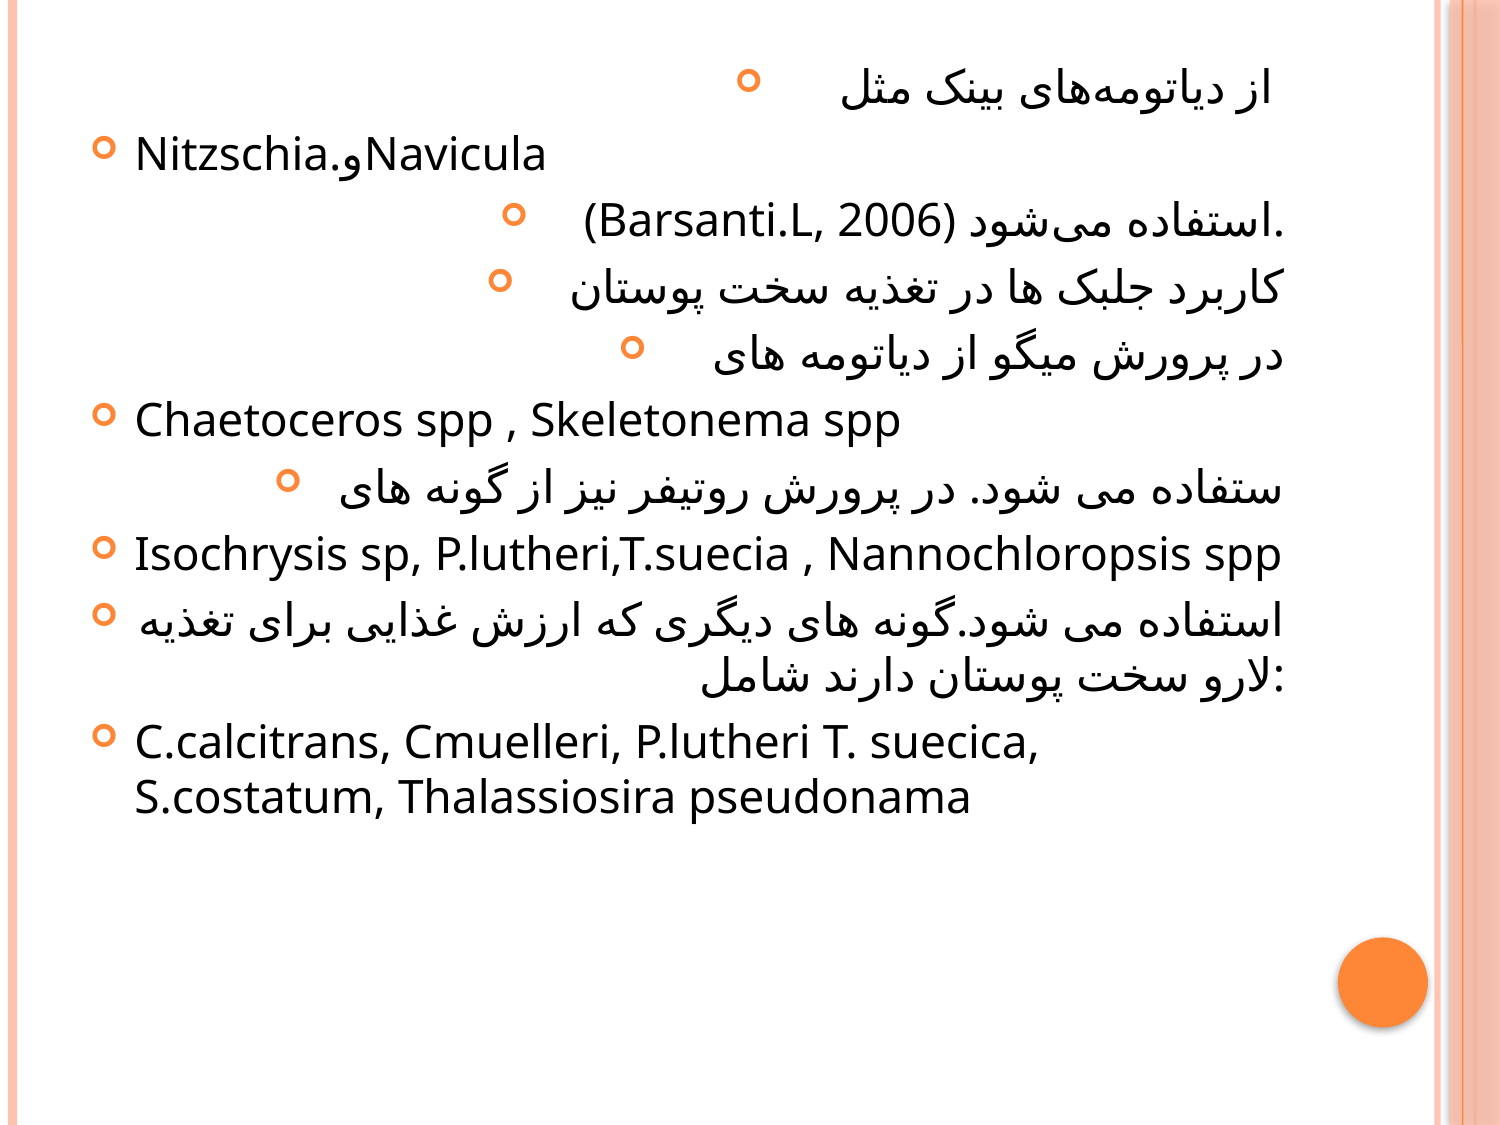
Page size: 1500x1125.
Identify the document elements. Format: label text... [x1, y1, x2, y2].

list از دیاتومه‌های بینک مثل Nitzschia.وNavicula (Barsanti.L, 2006) استفاده می‌شود. کاربرد جلبک ها در تغذیه سخت پوستان در پرورش میگو از دیاتومه های Chaetoceros spp , Skeletonema spp ستفاده می شود. در پرورش روتیفر نیز از گونه های Isochrysis sp, P.lutheri,T.suecia , Nannochloropsis spp استفاده می شود.گونه های دیگری که ارزش غذایی برای تغذیه لارو سخت پوستان دارند شامل: C.calcitrans, Cmuelleri, P.lutheri T. suecica, S.costatum, Thalassiosira pseudonama [75, 50, 1300, 850]
